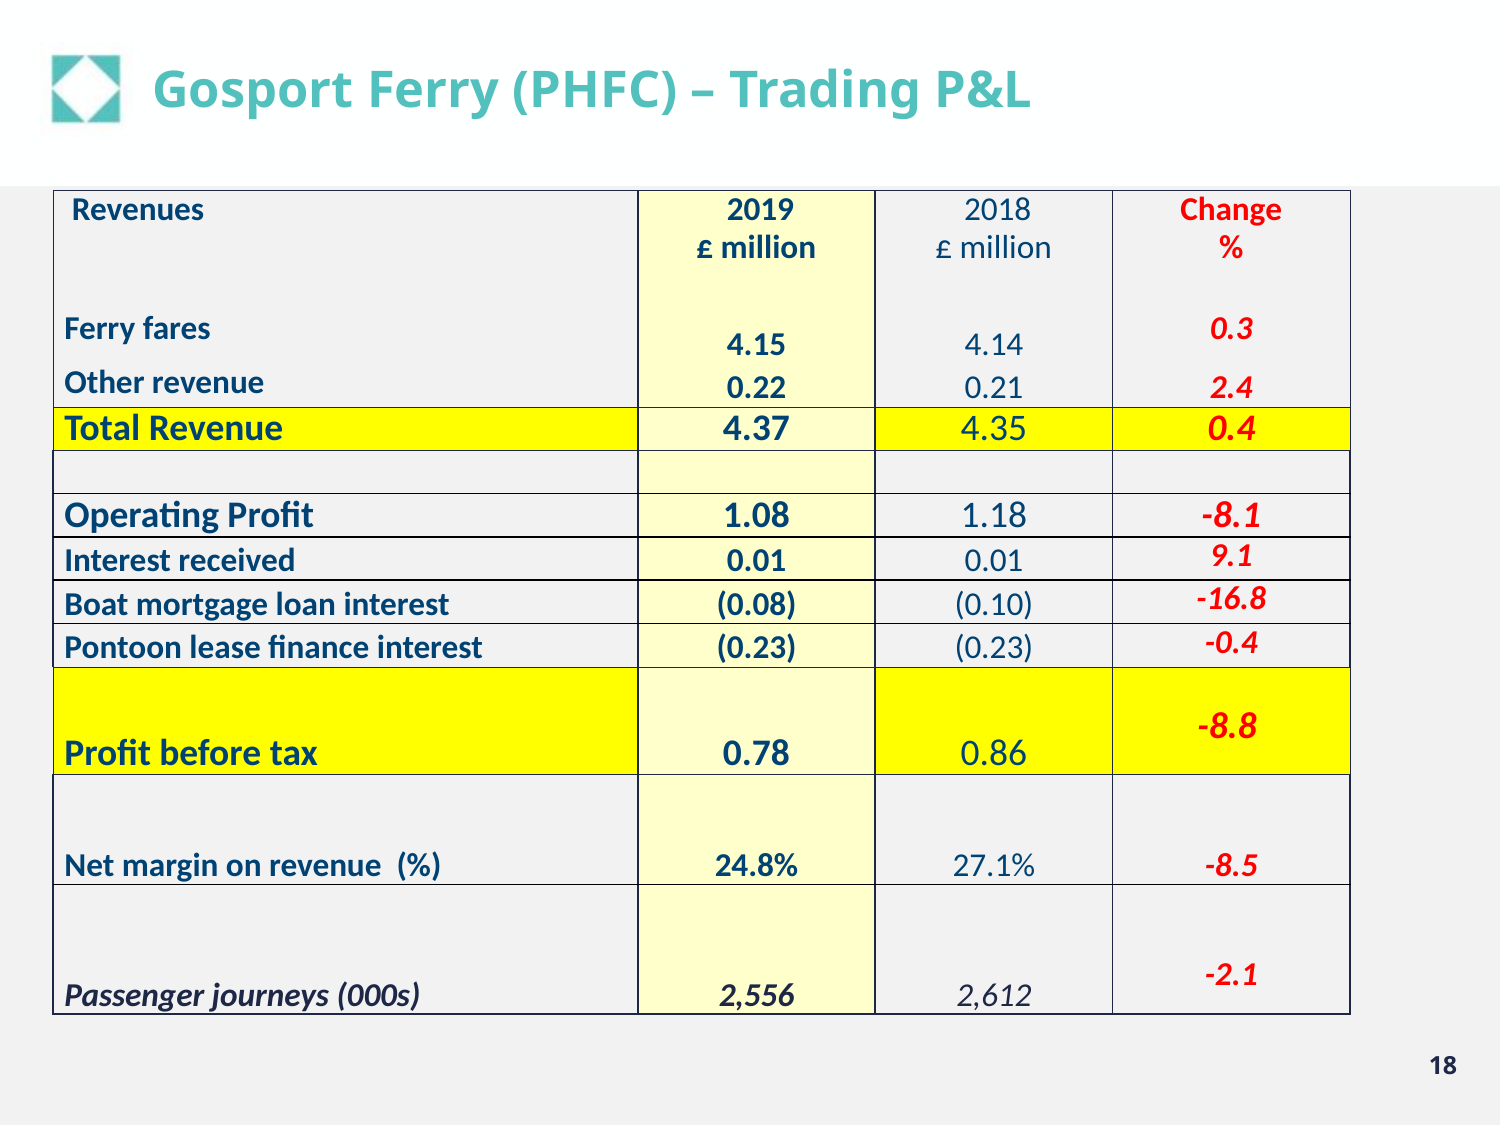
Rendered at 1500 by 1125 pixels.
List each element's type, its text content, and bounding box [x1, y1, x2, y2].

table_cell (0.10) [876, 581, 1112, 623]
table_cell Operating Profit [54, 494, 637, 536]
table_header Change % [1113, 191, 1350, 277]
table_cell 0.01 [639, 538, 874, 579]
table_cell 0.21 [876, 363, 1112, 407]
slide_number 18 [1121, 1042, 1472, 1103]
table_cell (0.08) [639, 581, 874, 623]
table_cell -16.8 [1113, 581, 1349, 623]
table_cell 0.86 [876, 668, 1112, 774]
table_cell 27.1% [876, 775, 1112, 884]
table_cell Pontoon lease finance interest [54, 624, 637, 667]
table_cell -8.8 [1113, 668, 1350, 774]
table_cell 2.4 [1113, 363, 1350, 407]
table_cell -0.4 [1113, 624, 1349, 667]
table_cell Interest received [54, 538, 637, 579]
table_header 2018 £ million [876, 191, 1112, 277]
table_cell 0.4 [1113, 408, 1350, 450]
table_cell -2.1 [1113, 885, 1349, 1013]
table_cell Profit before tax [54, 668, 637, 774]
table_cell (0.23) [876, 624, 1112, 667]
table_cell Other revenue [54, 363, 637, 407]
table_cell 0.01 [876, 538, 1112, 579]
picture [40, 42, 134, 137]
table_cell [1113, 451, 1349, 493]
table_cell Passenger journeys (000s) [54, 885, 637, 1013]
table_cell 4.35 [876, 408, 1112, 450]
table_header 2019 £ million [639, 191, 874, 277]
table_cell 0.3 [1113, 277, 1350, 363]
table_cell 1.18 [876, 494, 1112, 536]
table_cell -8.5 [1113, 775, 1349, 884]
table_cell Net margin on revenue (%) [54, 775, 637, 884]
table_cell 4.14 [876, 277, 1112, 363]
table_header Revenues [54, 191, 637, 277]
table_cell [54, 451, 637, 493]
table_cell 0.78 [639, 668, 874, 774]
table_cell 2,612 [876, 885, 1112, 1013]
table_cell -8.1 [1113, 494, 1349, 536]
table_cell [639, 451, 874, 493]
table_cell 24.8% [639, 775, 874, 884]
table_cell 1.08 [639, 494, 874, 536]
title Gosport Ferry (PHFC) – Trading P&L [137, 48, 1425, 126]
table_cell Ferry fares [54, 277, 637, 363]
table_cell Boat mortgage loan interest [54, 581, 637, 623]
table_cell 0.22 [639, 363, 874, 407]
table_cell Total Revenue [54, 408, 637, 450]
table_cell (0.23) [639, 624, 874, 667]
table_cell 2,556 [639, 885, 874, 1013]
table_cell 9.1 [1113, 538, 1349, 579]
table_cell 4.15 [639, 277, 874, 363]
table_cell [876, 451, 1112, 493]
table_cell 4.37 [639, 408, 874, 450]
